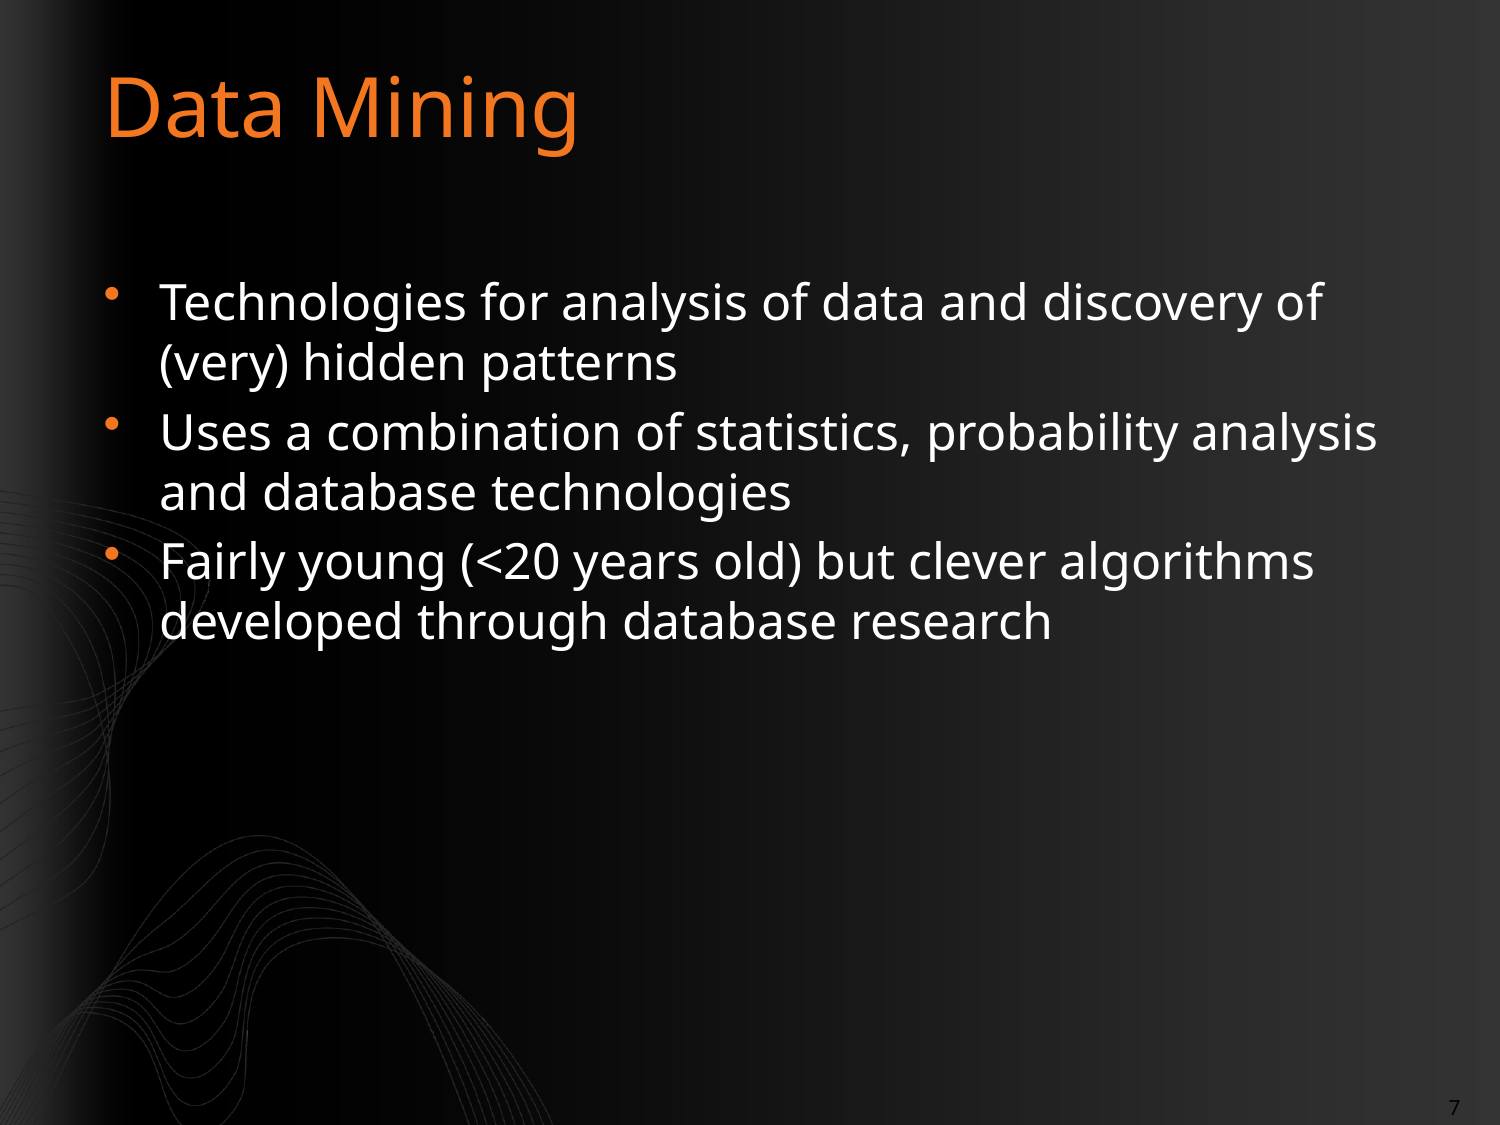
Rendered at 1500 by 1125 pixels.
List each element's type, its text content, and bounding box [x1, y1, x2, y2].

title Data Mining [88, 46, 1410, 235]
picture [0, 0, 1500, 1125]
list Technologies for analysis of data and discovery of (very) hidden patterns Uses a combination of statistics, probability analysis and database technologies Fairly young (<20 years old) but clever algorithms developed through database research [88, 262, 1410, 1006]
